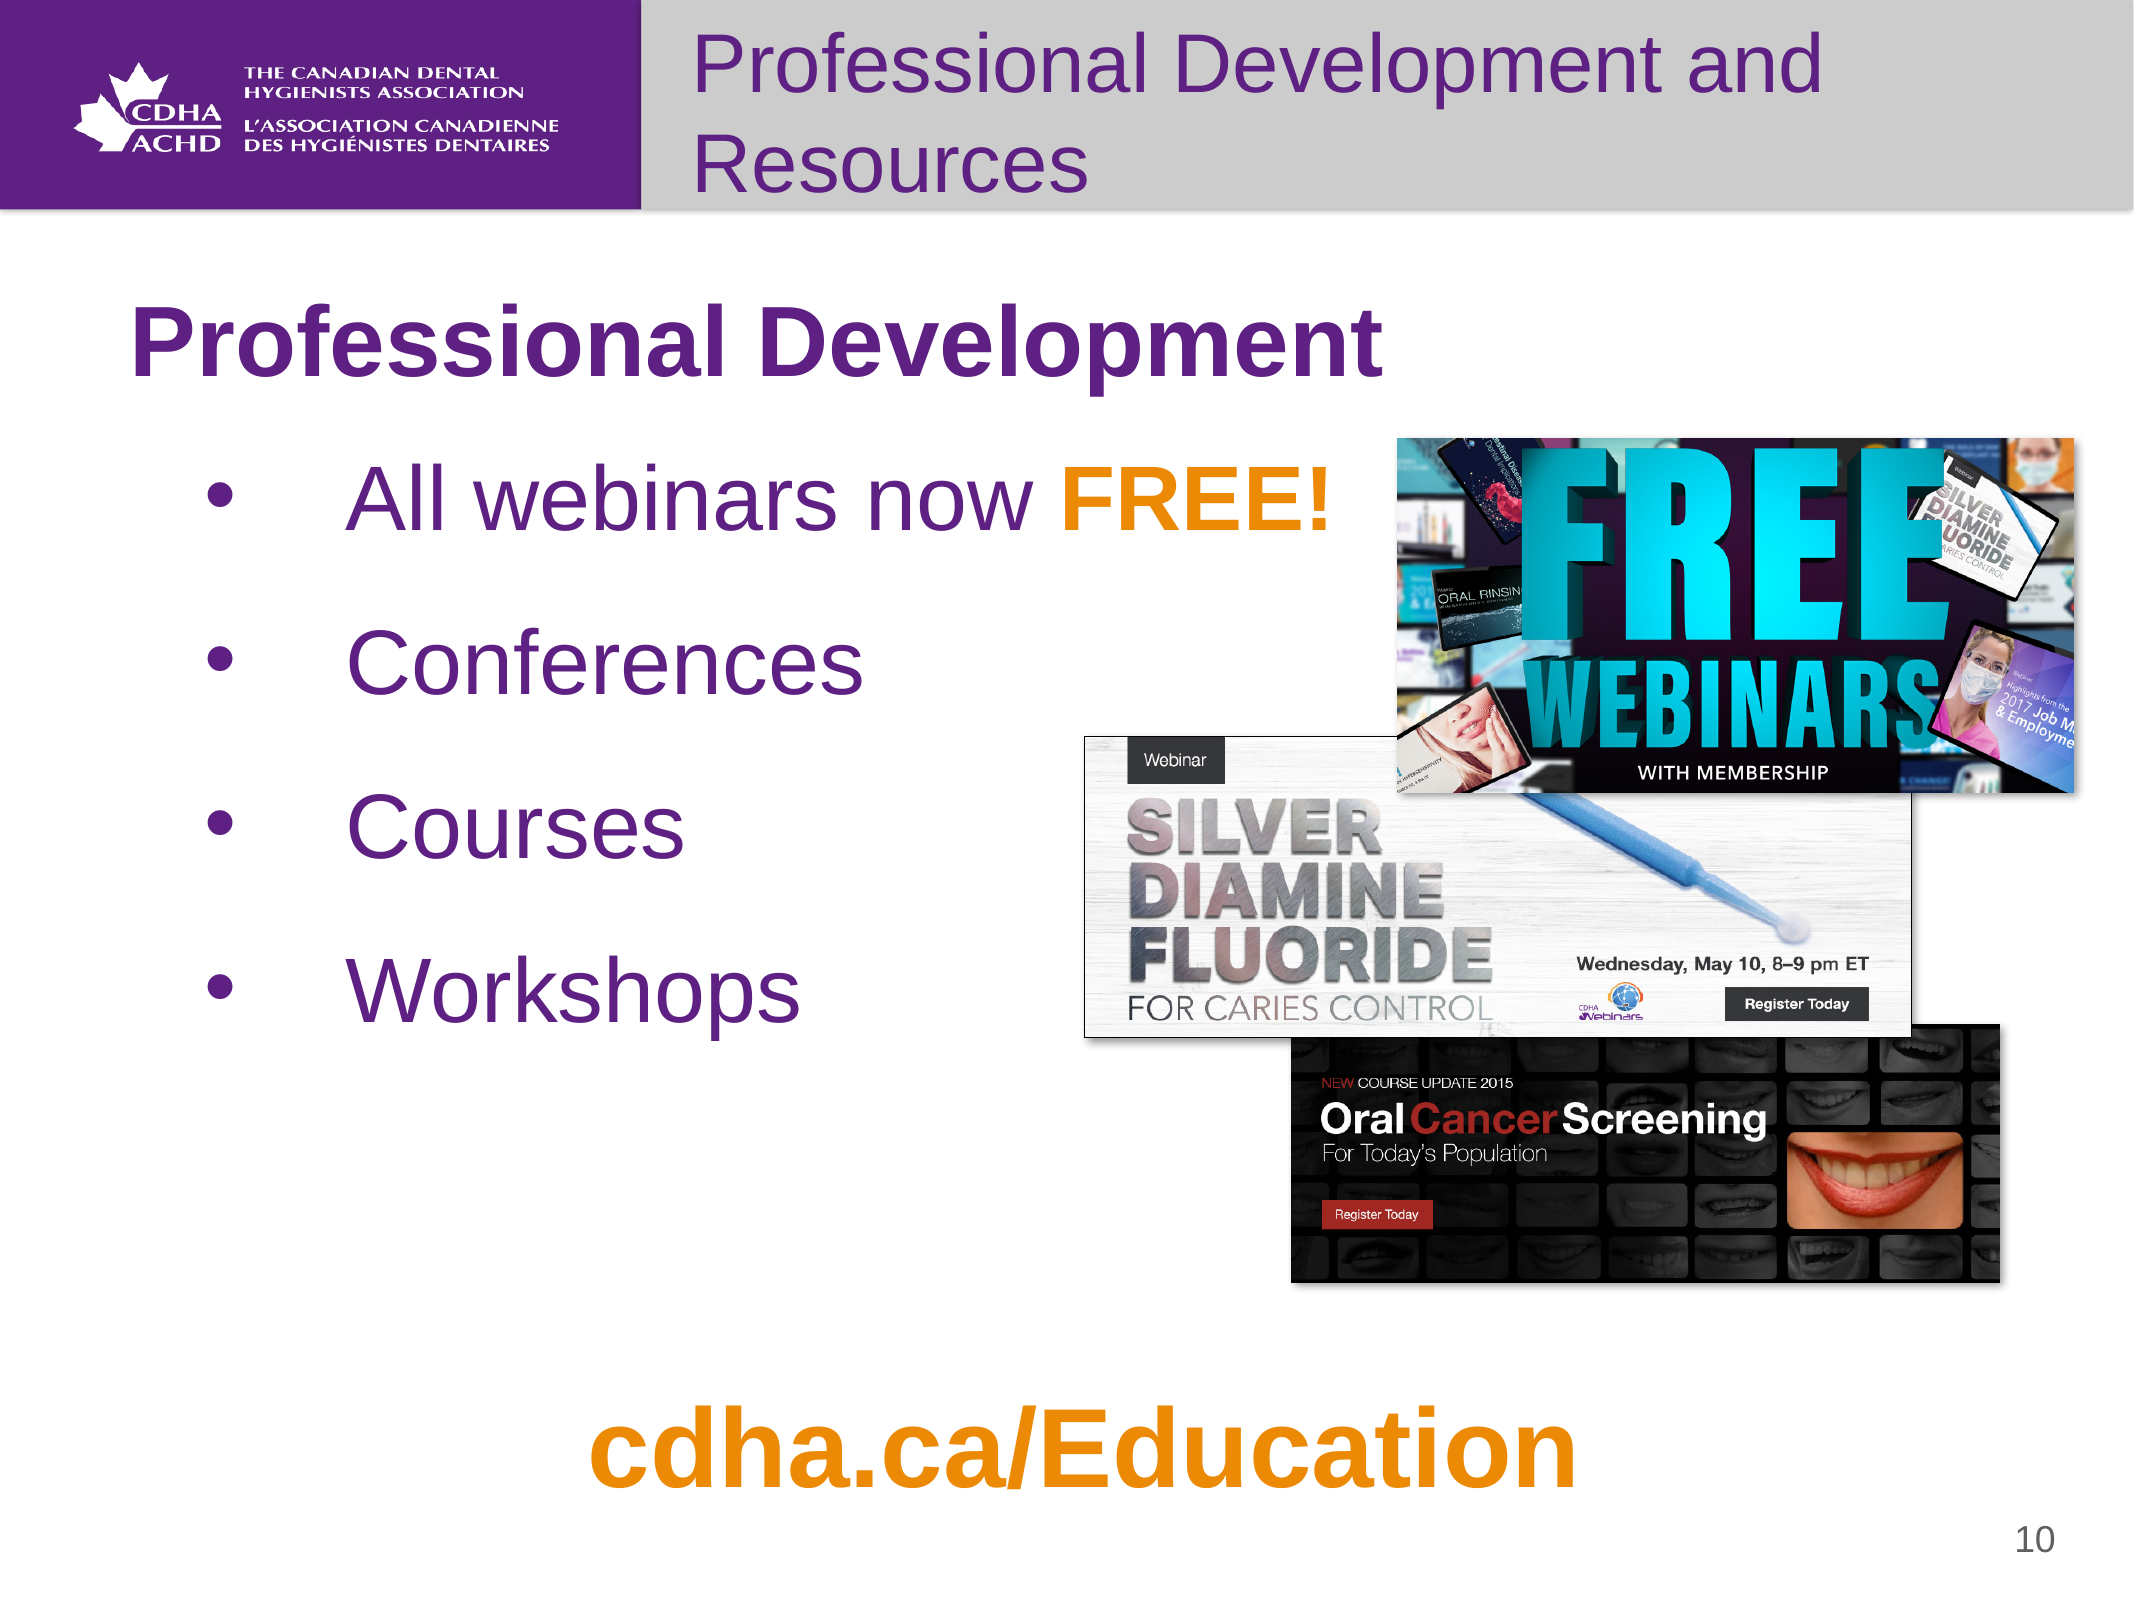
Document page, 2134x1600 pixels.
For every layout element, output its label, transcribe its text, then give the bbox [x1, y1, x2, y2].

text_box Professional Development and Resources [676, 43, 2027, 174]
picture [62, 47, 571, 163]
text_box Professional Development All webinars now FREE! Conferences Courses Workshops [121, 268, 1421, 1364]
picture [1084, 438, 2074, 1284]
list cdha.ca/Education [121, 1367, 2048, 1497]
